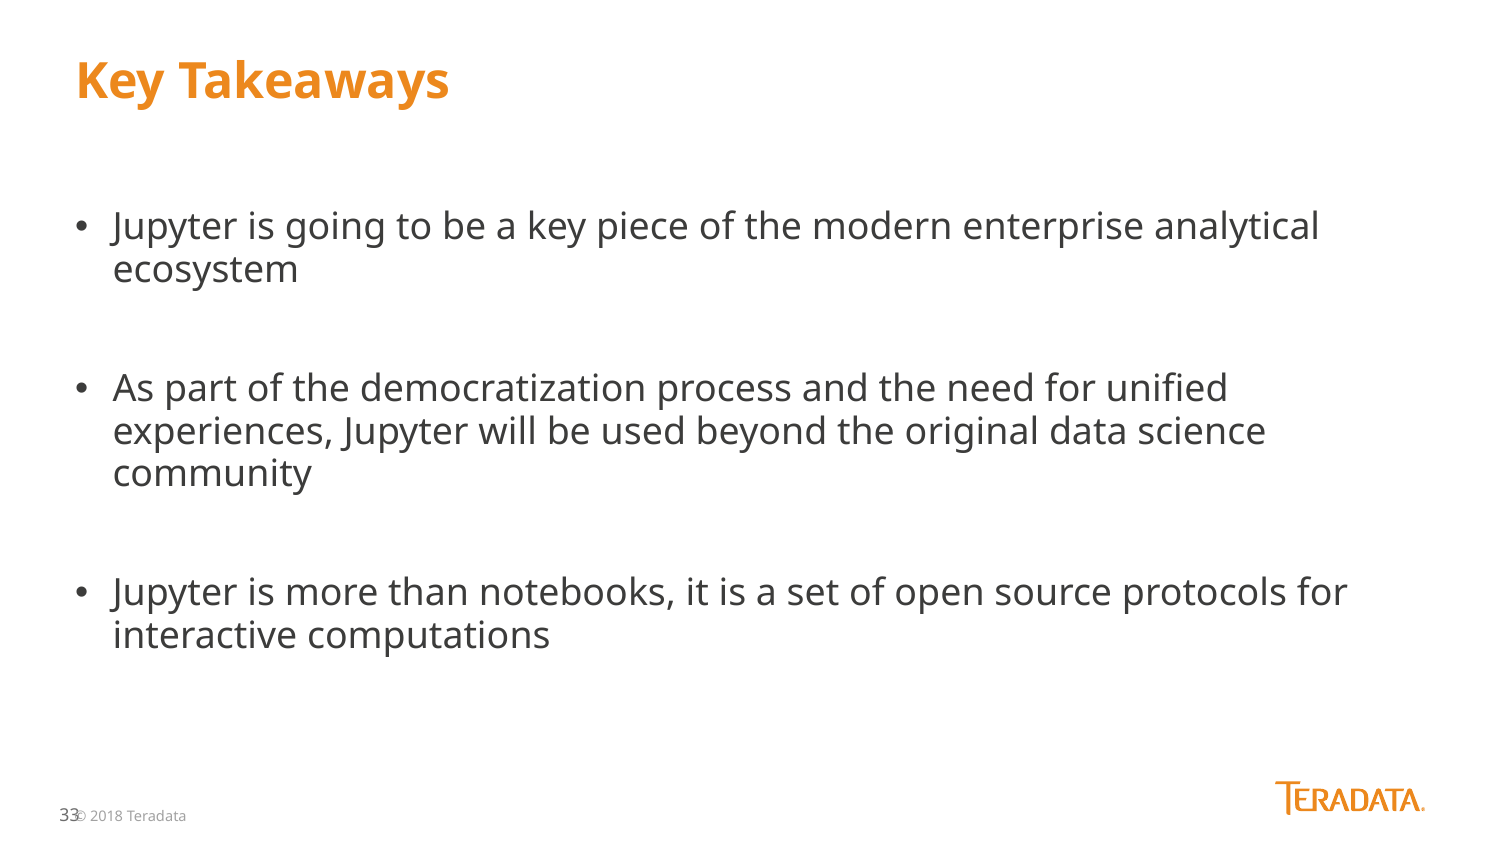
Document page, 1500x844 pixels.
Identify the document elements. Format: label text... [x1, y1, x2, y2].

list Jupyter is going to be a key piece of the modern enterprise analytical ecosystem As part of the democratization process and the need for unified experiences, Jupyter will be used beyond the original data science community Jupyter is more than notebooks, it is a set of open source protocols for interactive computations [75, 205, 1425, 763]
slide_number © 2018 Teradata [74, 806, 351, 825]
title Key Takeaways [75, 52, 1425, 168]
